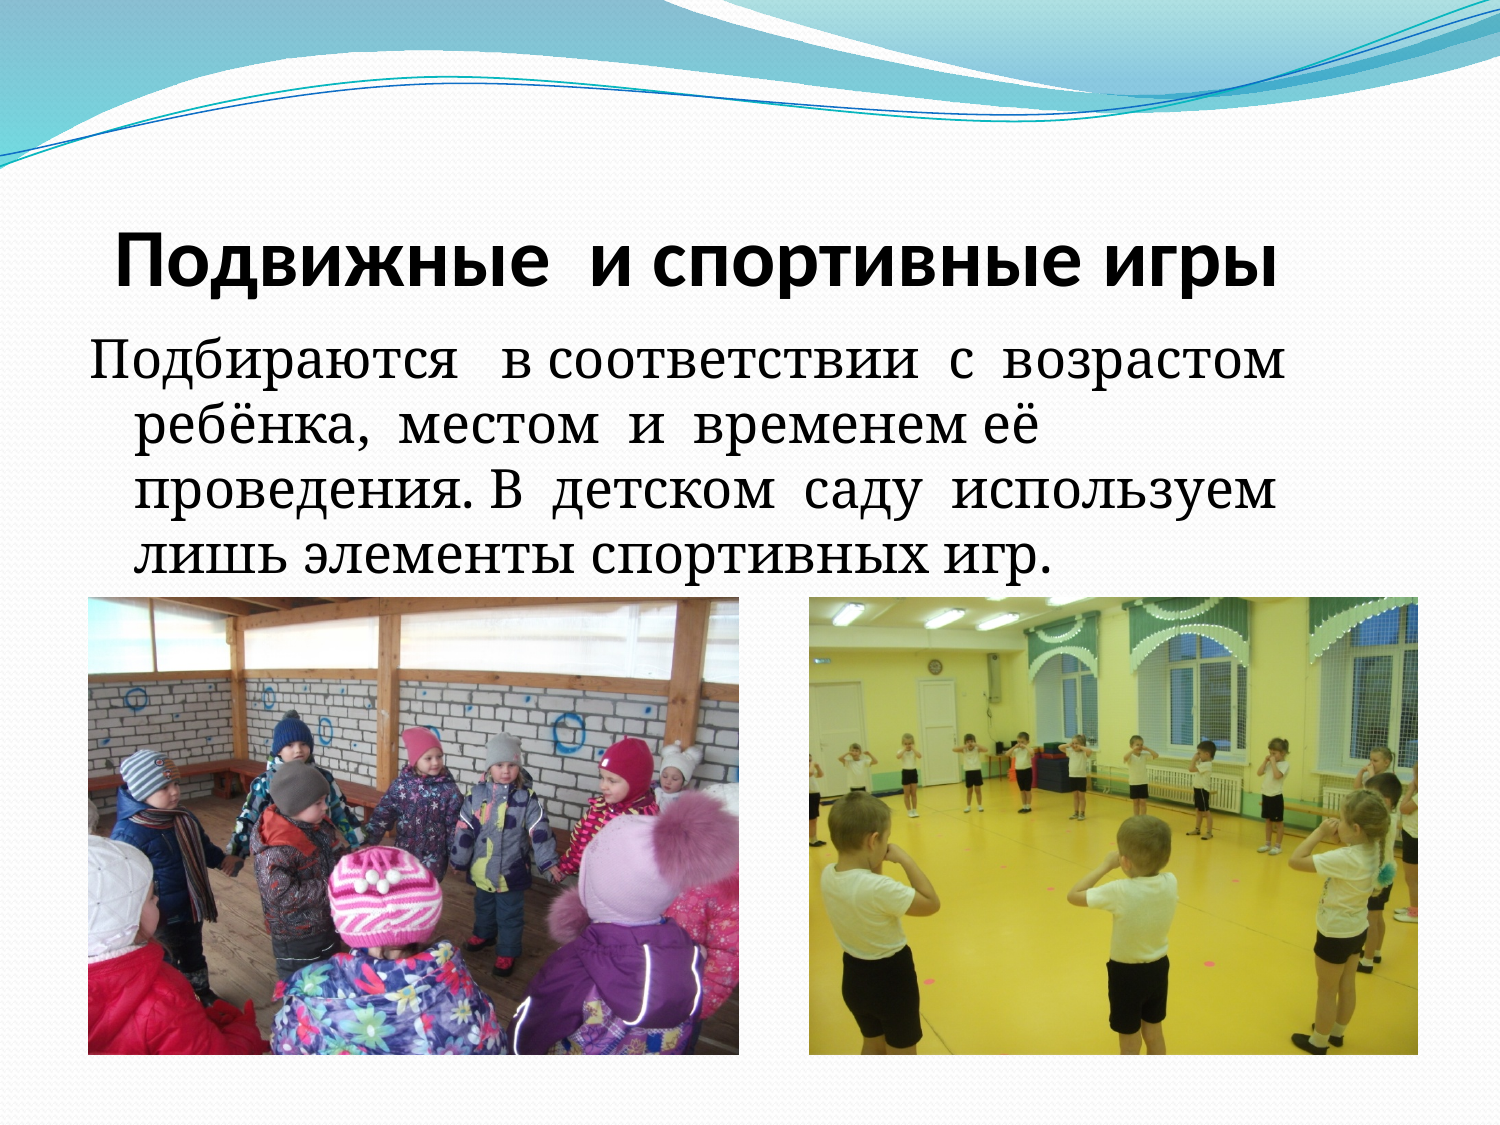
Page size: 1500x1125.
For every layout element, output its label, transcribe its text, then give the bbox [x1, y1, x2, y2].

title Подвижные и спортивные игры [76, 115, 1425, 303]
picture [88, 597, 739, 1055]
picture [808, 597, 1418, 1055]
list Подбираются в соответствии с возрастом ребёнка, местом и временем её проведения. В детском саду используем лишь элементы спортивных игр. [75, 317, 1425, 1038]
